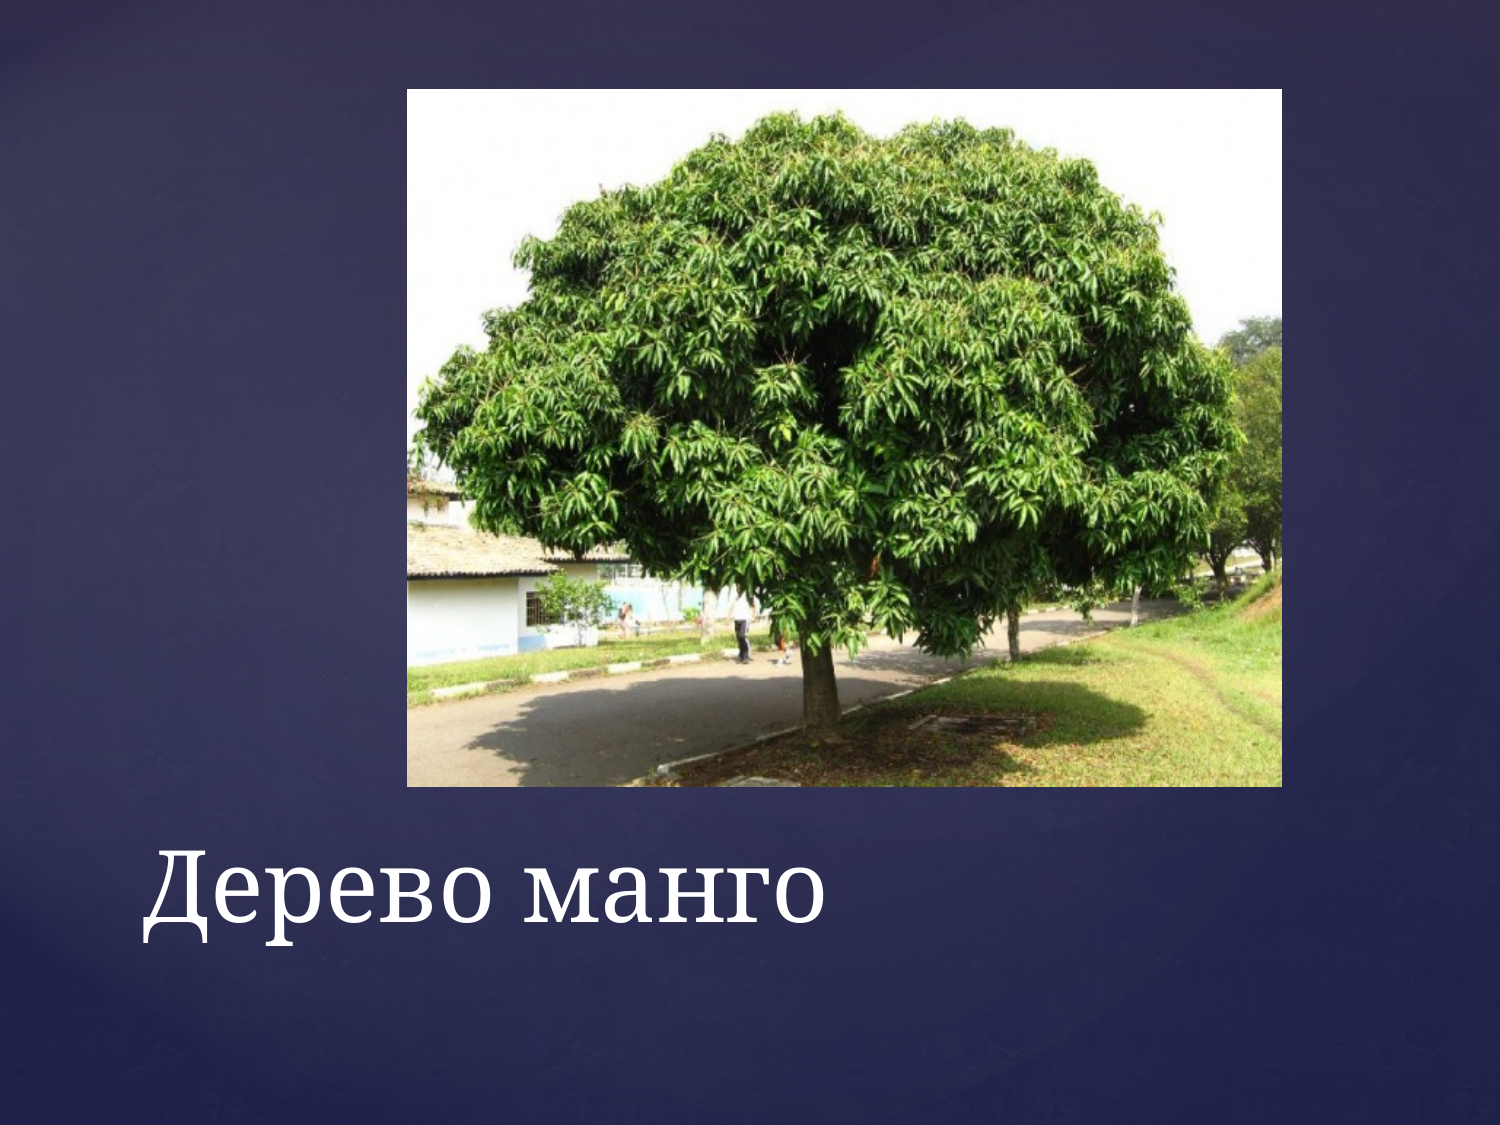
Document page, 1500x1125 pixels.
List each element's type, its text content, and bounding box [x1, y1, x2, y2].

picture [406, 89, 1282, 788]
title Дерево манго [127, 800, 1365, 950]
